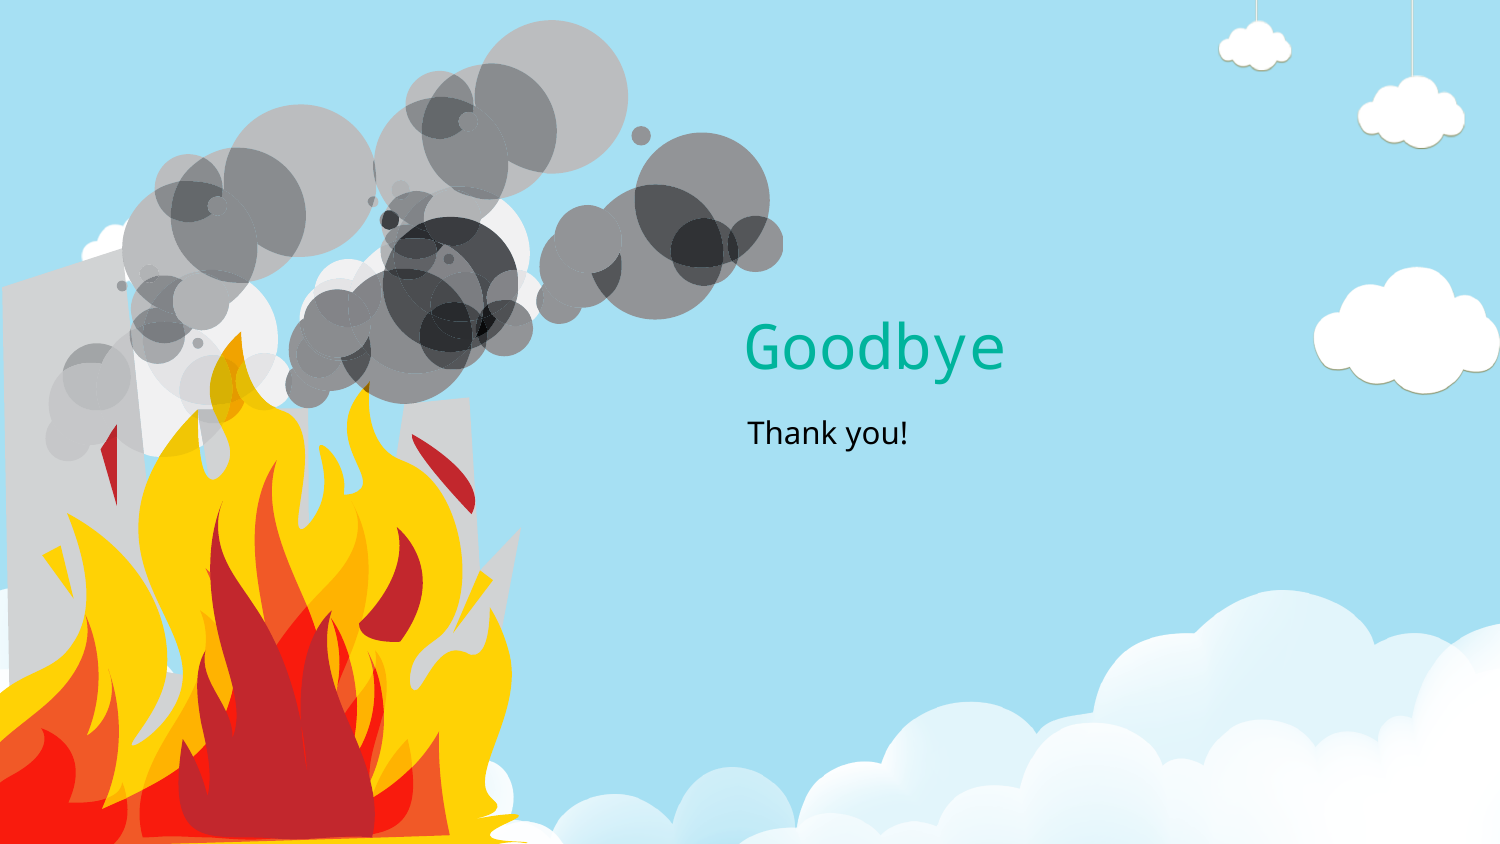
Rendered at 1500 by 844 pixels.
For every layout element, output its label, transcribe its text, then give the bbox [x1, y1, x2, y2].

text_box Goodbye [783, 299, 1022, 390]
picture [0, 0, 1500, 844]
text_box Thank you! [783, 398, 1391, 458]
